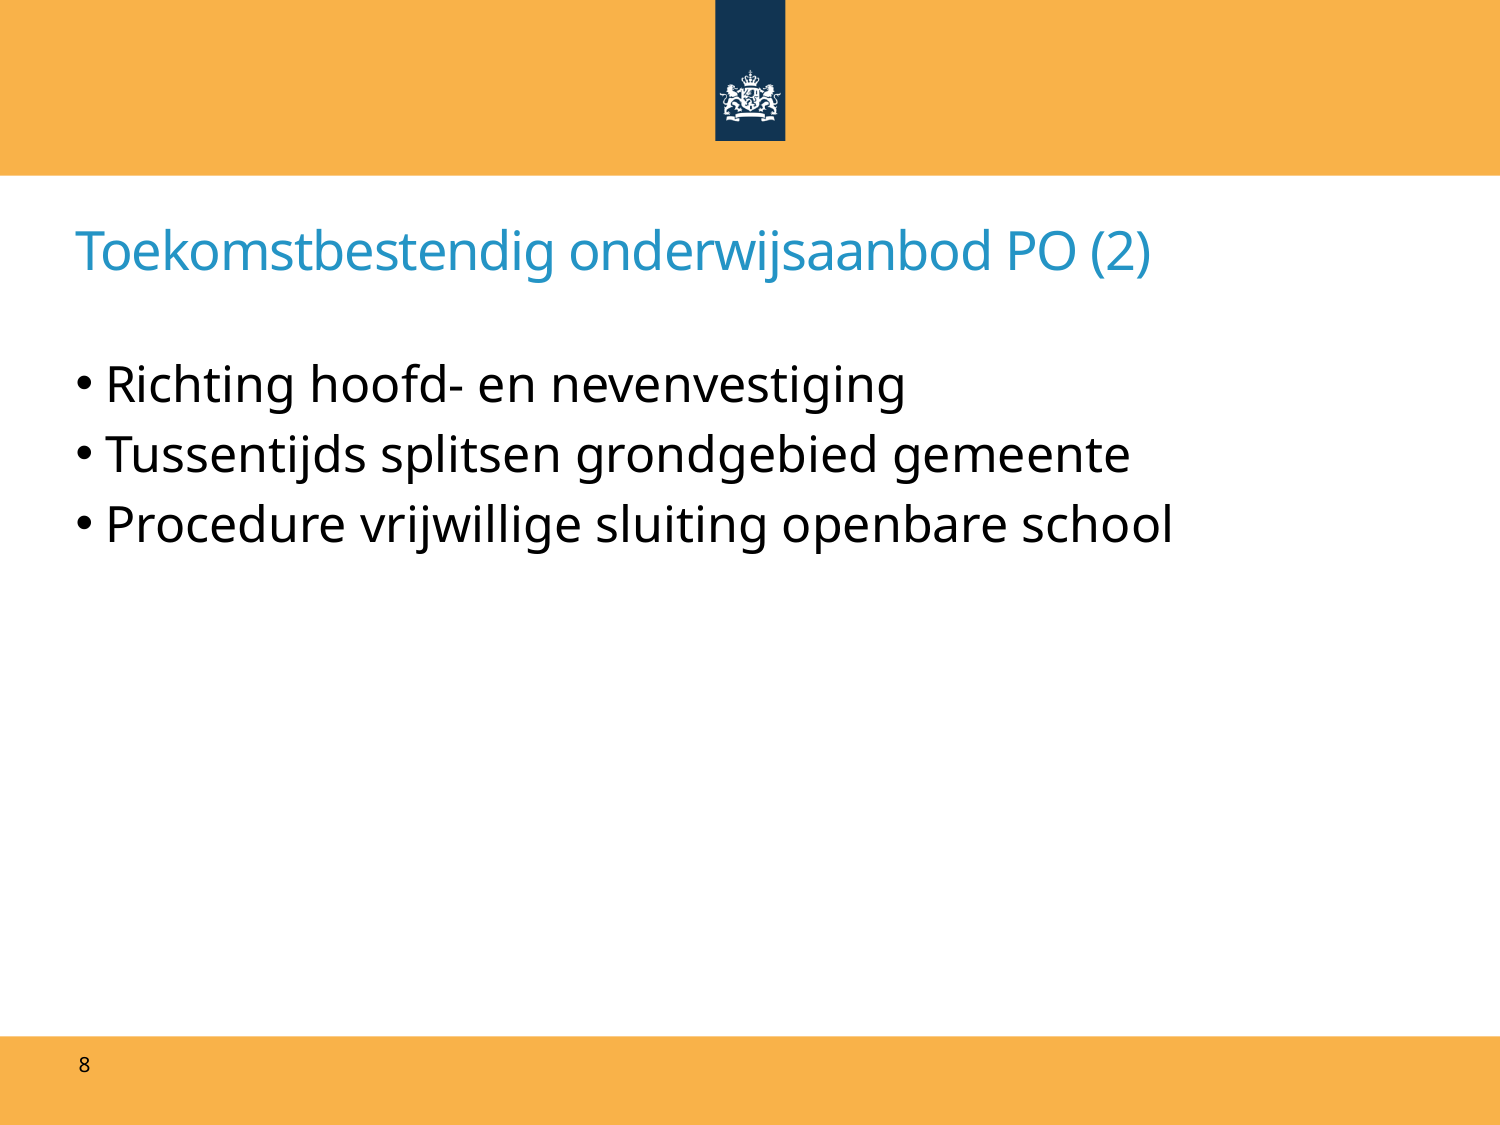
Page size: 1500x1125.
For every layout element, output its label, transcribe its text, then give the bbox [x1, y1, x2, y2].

slide_number 8 [63, 1043, 181, 1104]
list Richting hoofd- en nevenvestiging Tussentijds splitsen grondgebied gemeente Procedure vrijwillige sluiting openbare school [60, 295, 1350, 997]
title Toekomstbestendig onderwijsaanbod PO (2) [60, 202, 1348, 295]
picture [0, 0, 1500, 141]
